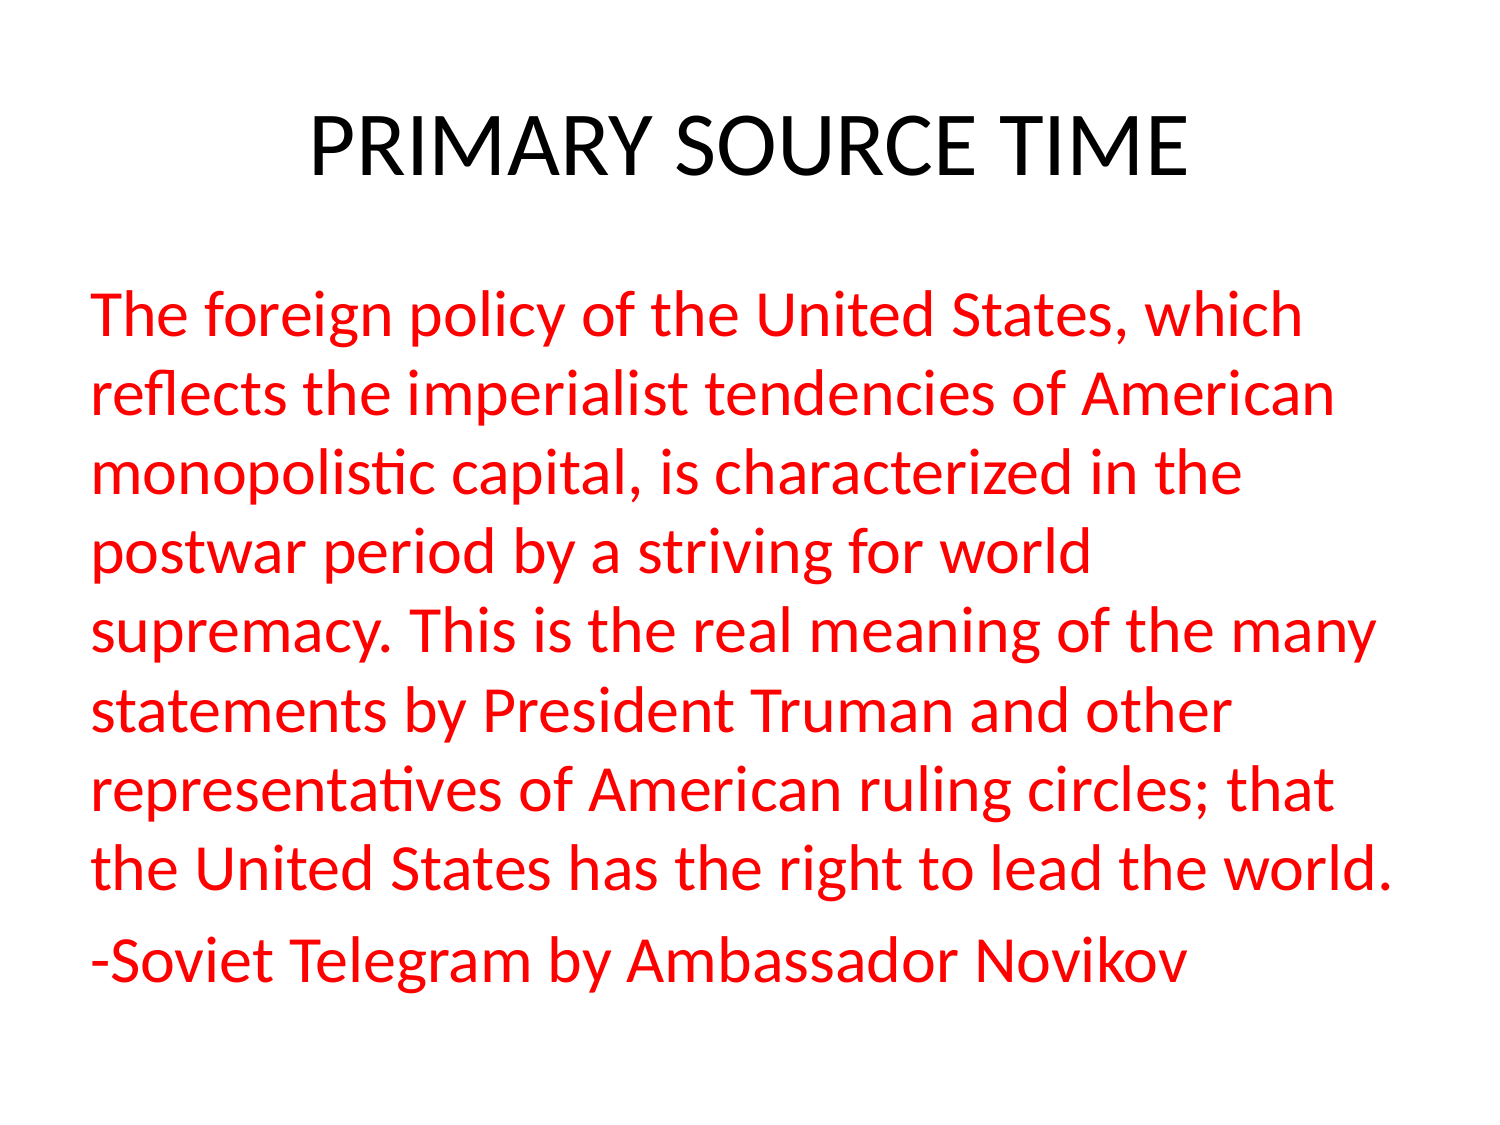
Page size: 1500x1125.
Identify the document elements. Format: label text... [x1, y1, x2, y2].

title PRIMARY SOURCE TIME [75, 45, 1425, 233]
list The foreign policy of the United States, which reflects the imperialist tendencies of American monopolistic capital, is characterized in the postwar period by a striving for world supremacy. This is the real meaning of the many statements by President Truman and other representatives of American ruling circles; that the United States has the right to lead the world. -Soviet Telegram by Ambassador Novikov [75, 262, 1425, 1005]
